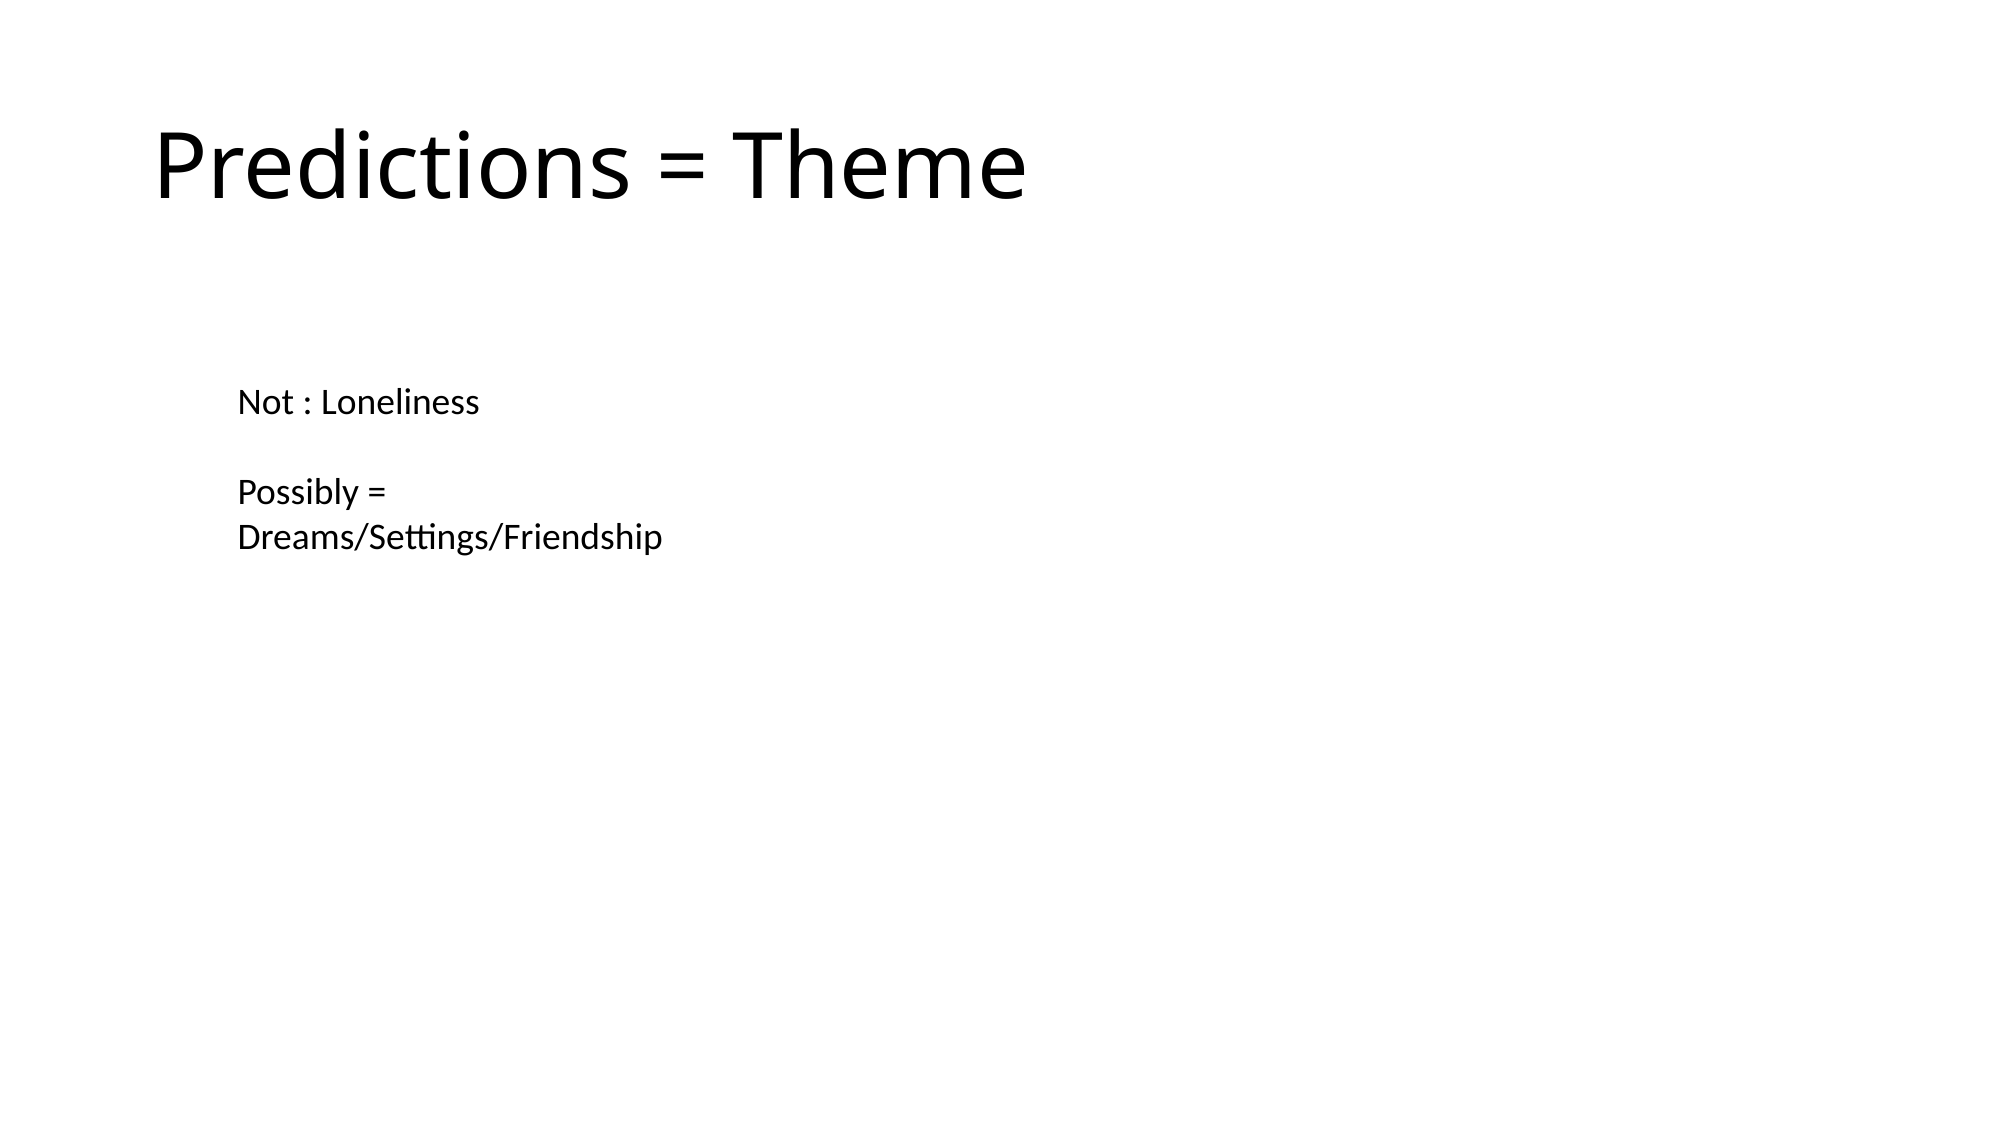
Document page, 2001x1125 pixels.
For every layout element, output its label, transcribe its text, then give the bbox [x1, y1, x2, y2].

title Predictions = Theme [137, 59, 1863, 278]
text_box Not : Loneliness Possibly = Dreams/Settings/Friendship [222, 369, 765, 565]
